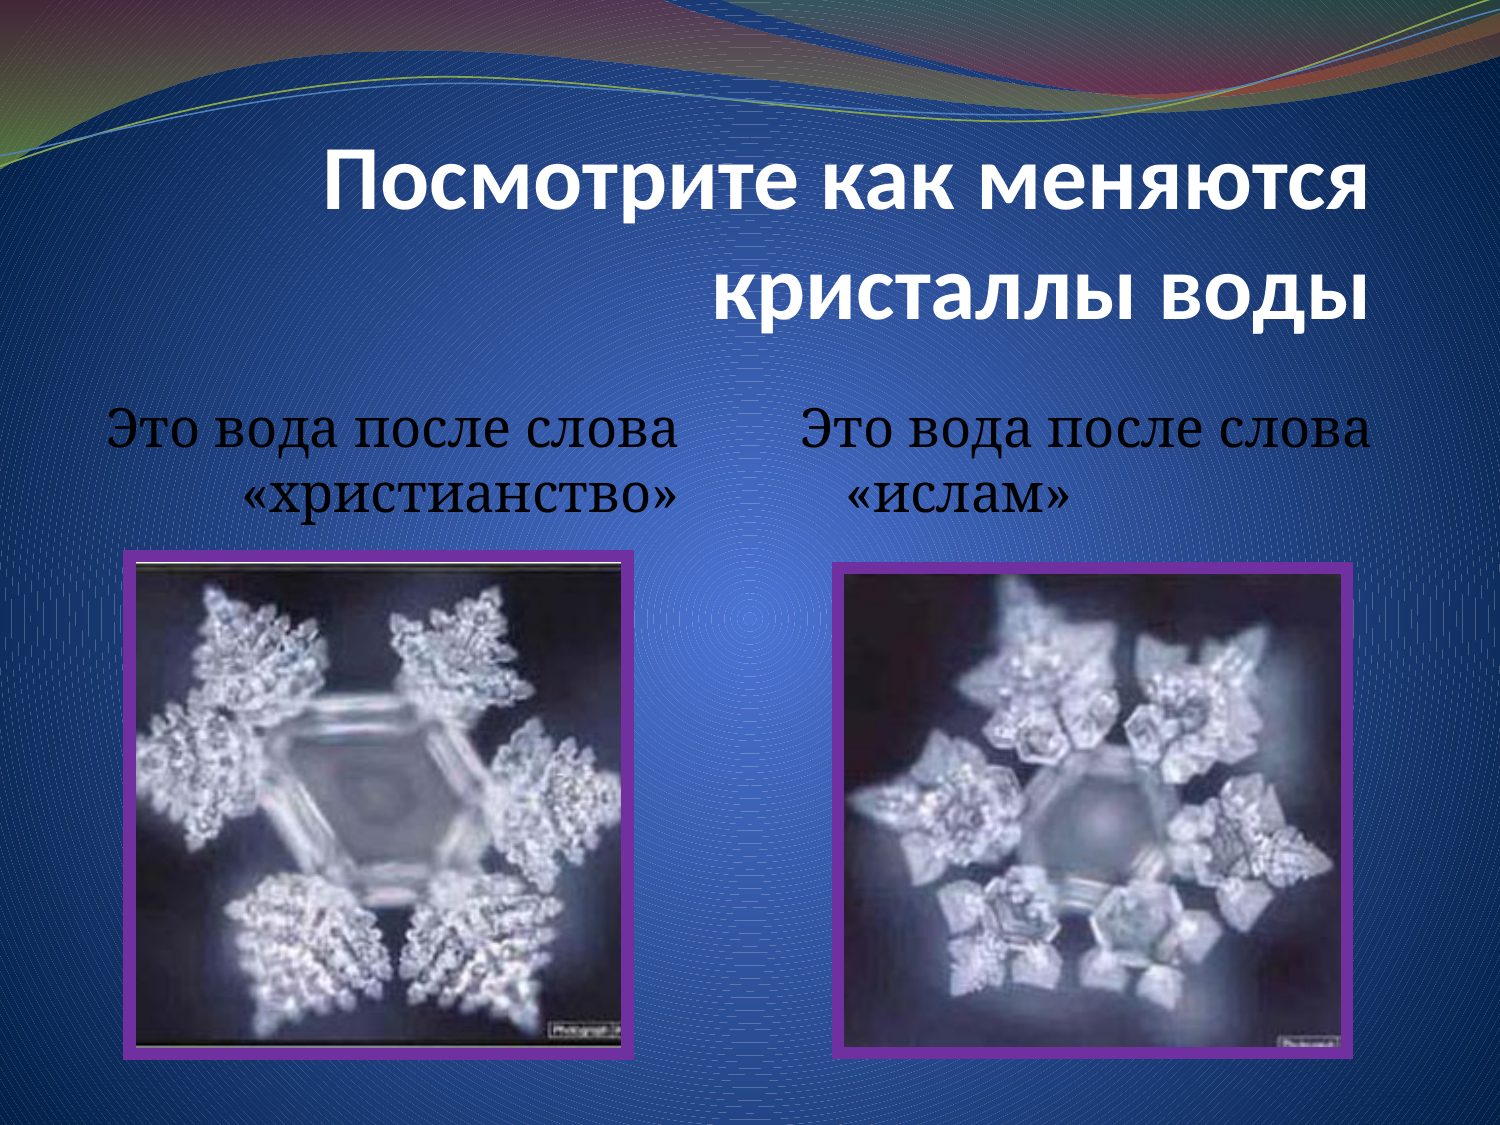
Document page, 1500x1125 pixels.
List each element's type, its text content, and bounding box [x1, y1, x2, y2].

subtitle Это вода после слова «христианство» [76, 385, 691, 539]
title Посмотрите как меняются кристаллы воды [87, 224, 1376, 339]
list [844, 574, 1341, 1047]
list Это вода после слова «ислам» [785, 385, 1400, 539]
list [135, 562, 622, 1048]
